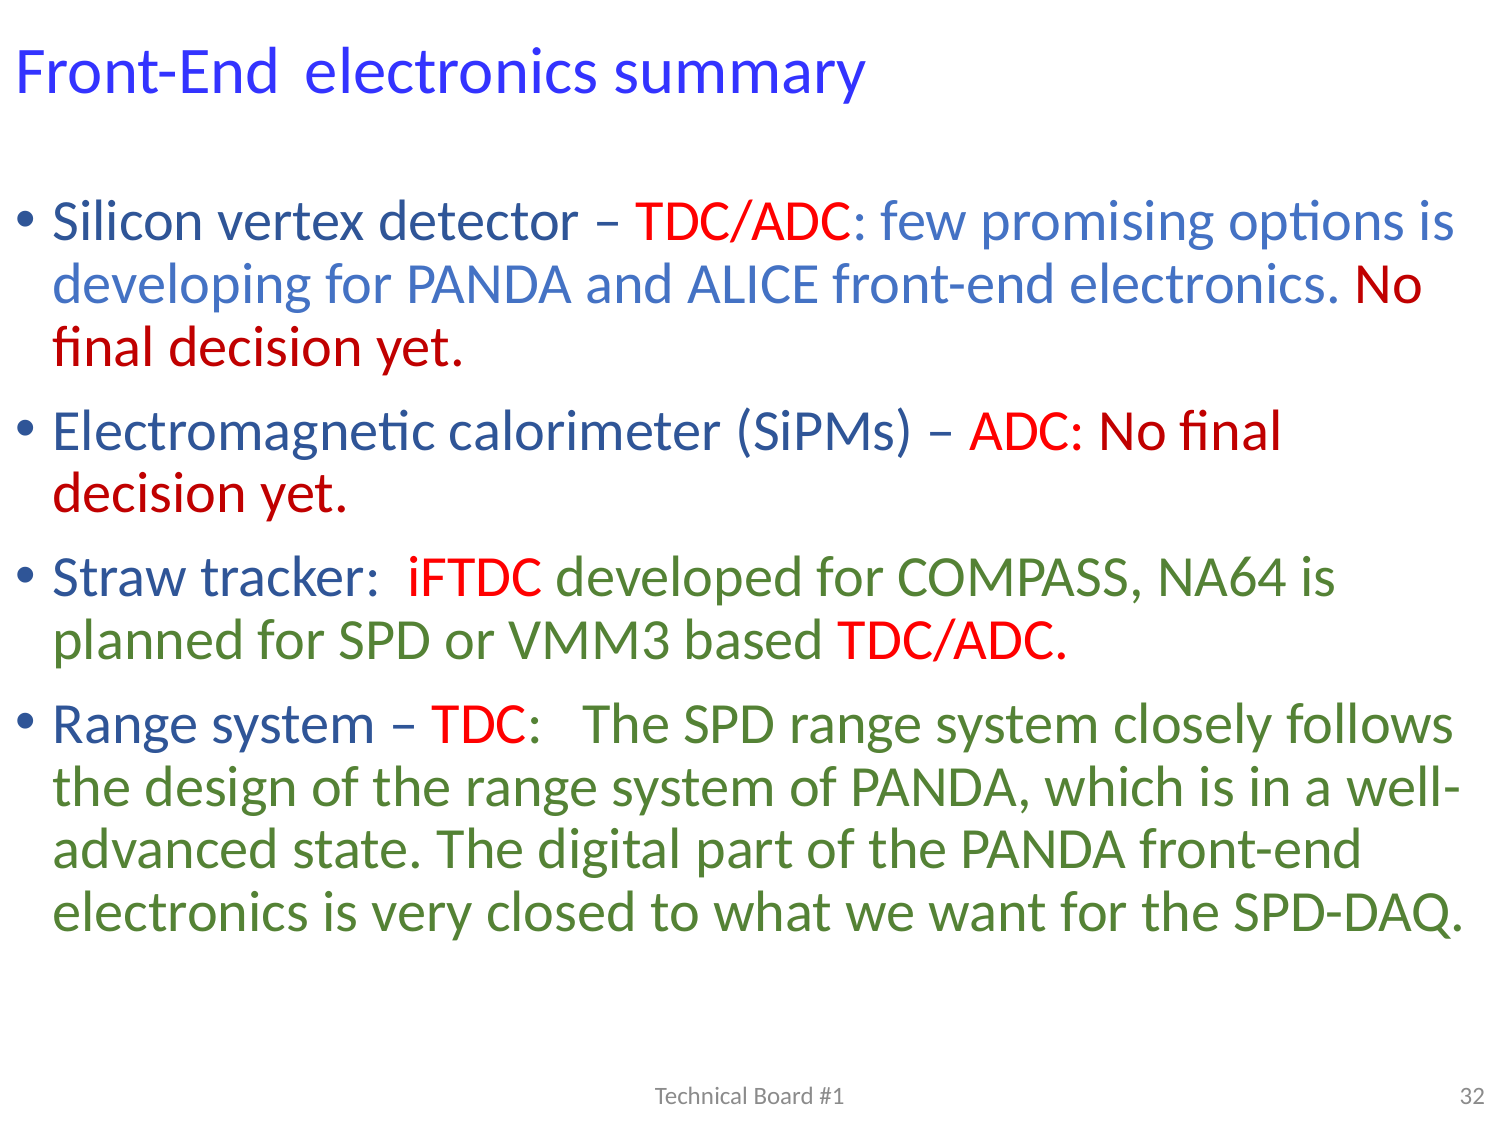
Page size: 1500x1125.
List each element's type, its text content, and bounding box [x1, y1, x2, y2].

slide_number 32 [1162, 1065, 1500, 1125]
title Front-End electronics summary [0, 0, 1480, 128]
footer Technical Board #1 [361, 1065, 1139, 1125]
list Silicon vertex detector – TDC/ADC: few promising options is developing for PANDA and ALICE front-end electronics. No final decision yet. Electromagnetic calorimeter (SiPMs) – ADC: No final decision yet. Straw tracker: iFTDC developed for COMPASS, NA64 is planned for SPD or VMM3 based TDC/ADC. Range system – TDC: The SPD range system closely follows the design of the range system of PANDA, which is in a well-advanced state. The digital part of the PANDA front-end electronics is very closed to what we want for the SPD-DAQ. [0, 183, 1500, 1015]
